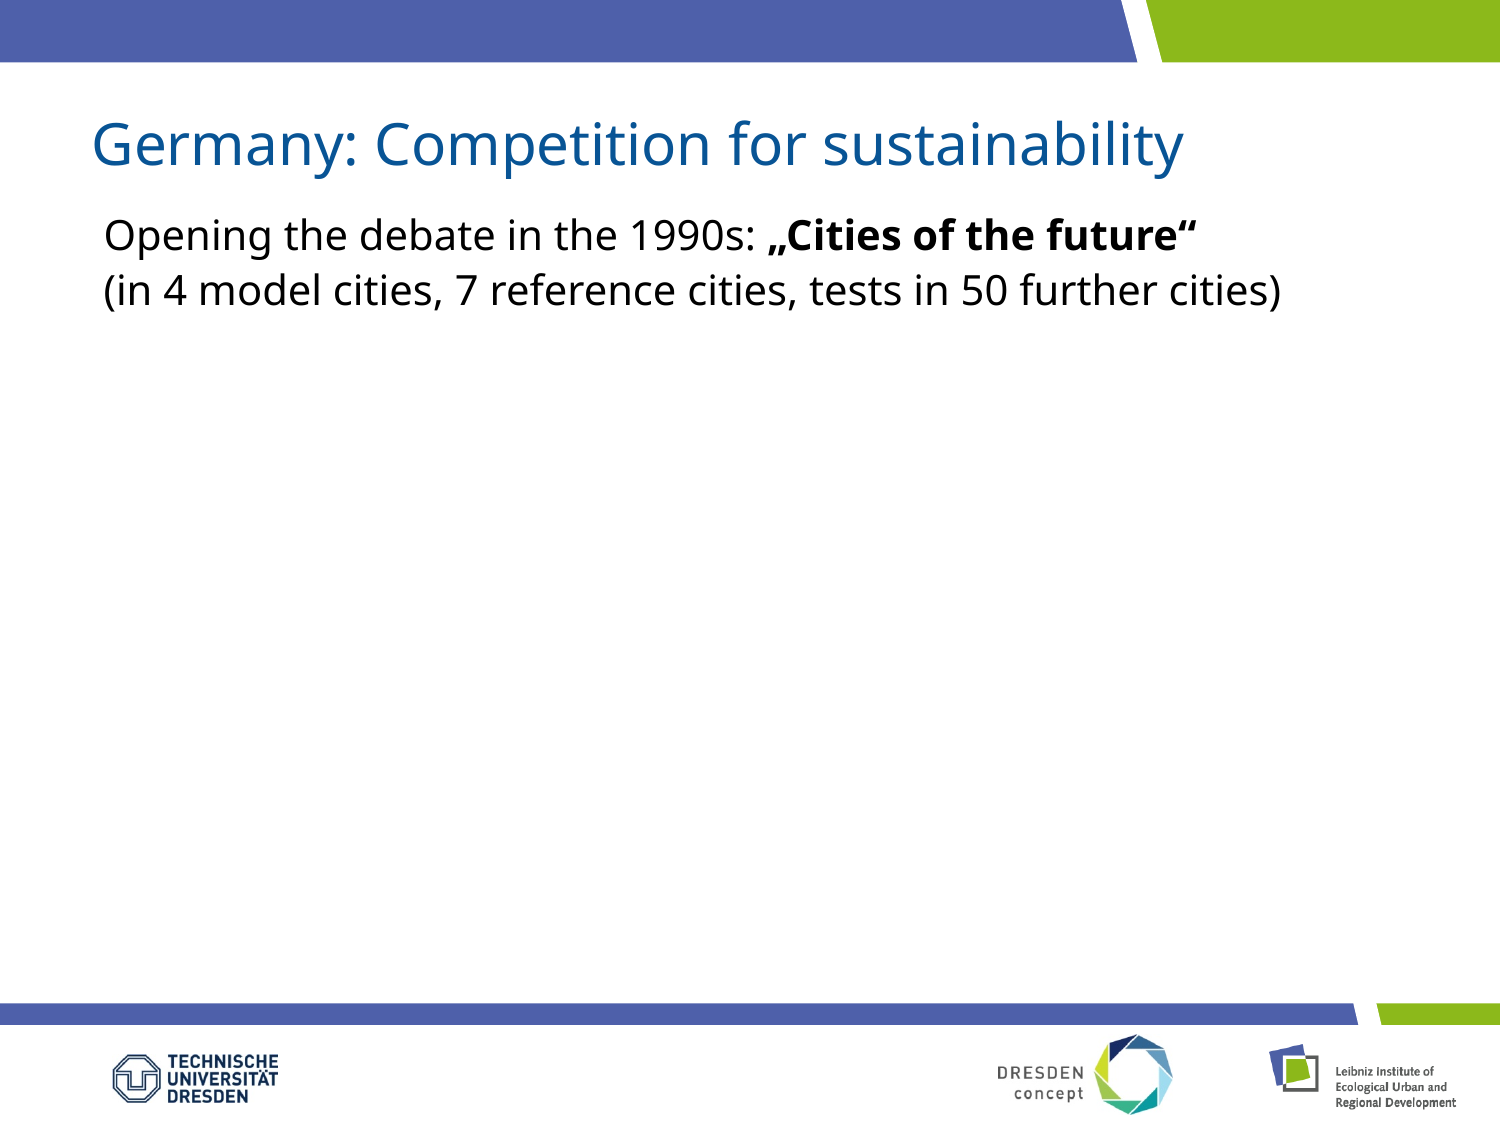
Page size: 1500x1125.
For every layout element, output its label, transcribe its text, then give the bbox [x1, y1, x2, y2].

list Opening the debate in the 1990s: „Cities of the future“ (in 4 model cities, 7 reference cities, tests in 50 further cities) [88, 213, 1439, 977]
text_box Germany: Competition for sustainability [76, 99, 1465, 213]
picture [112, 1054, 278, 1103]
picture [998, 1034, 1173, 1115]
picture [1261, 1036, 1468, 1117]
